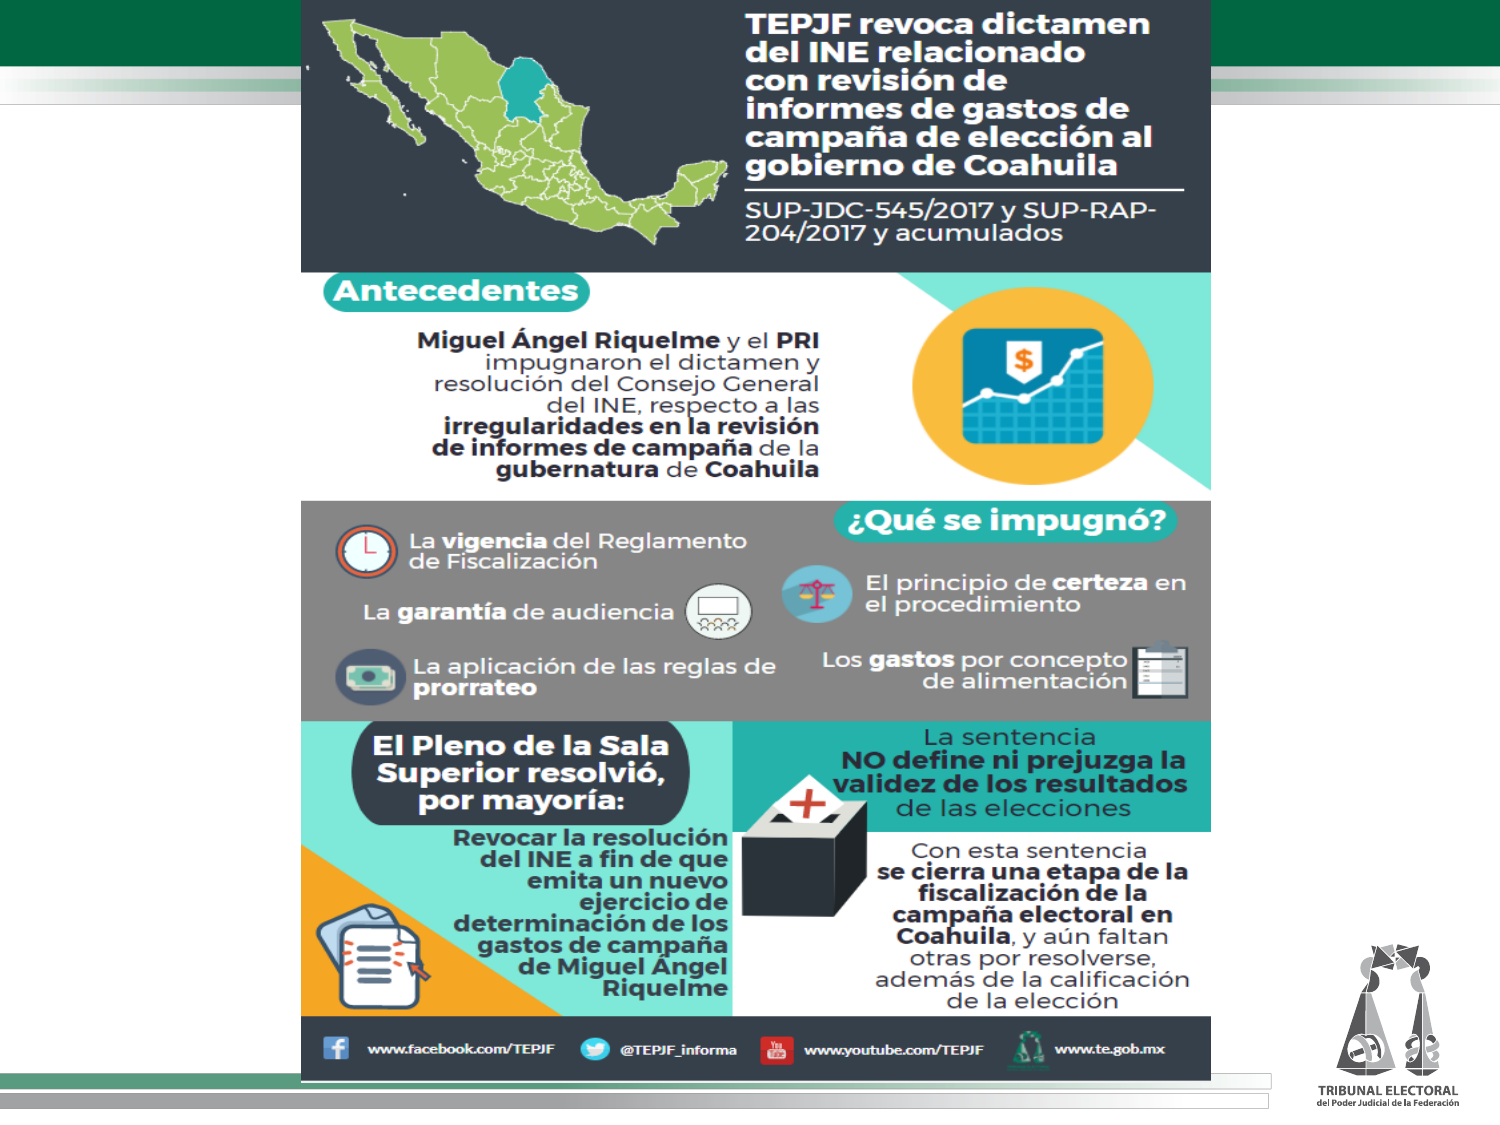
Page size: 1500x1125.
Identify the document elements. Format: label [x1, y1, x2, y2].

picture [300, 0, 1211, 1083]
